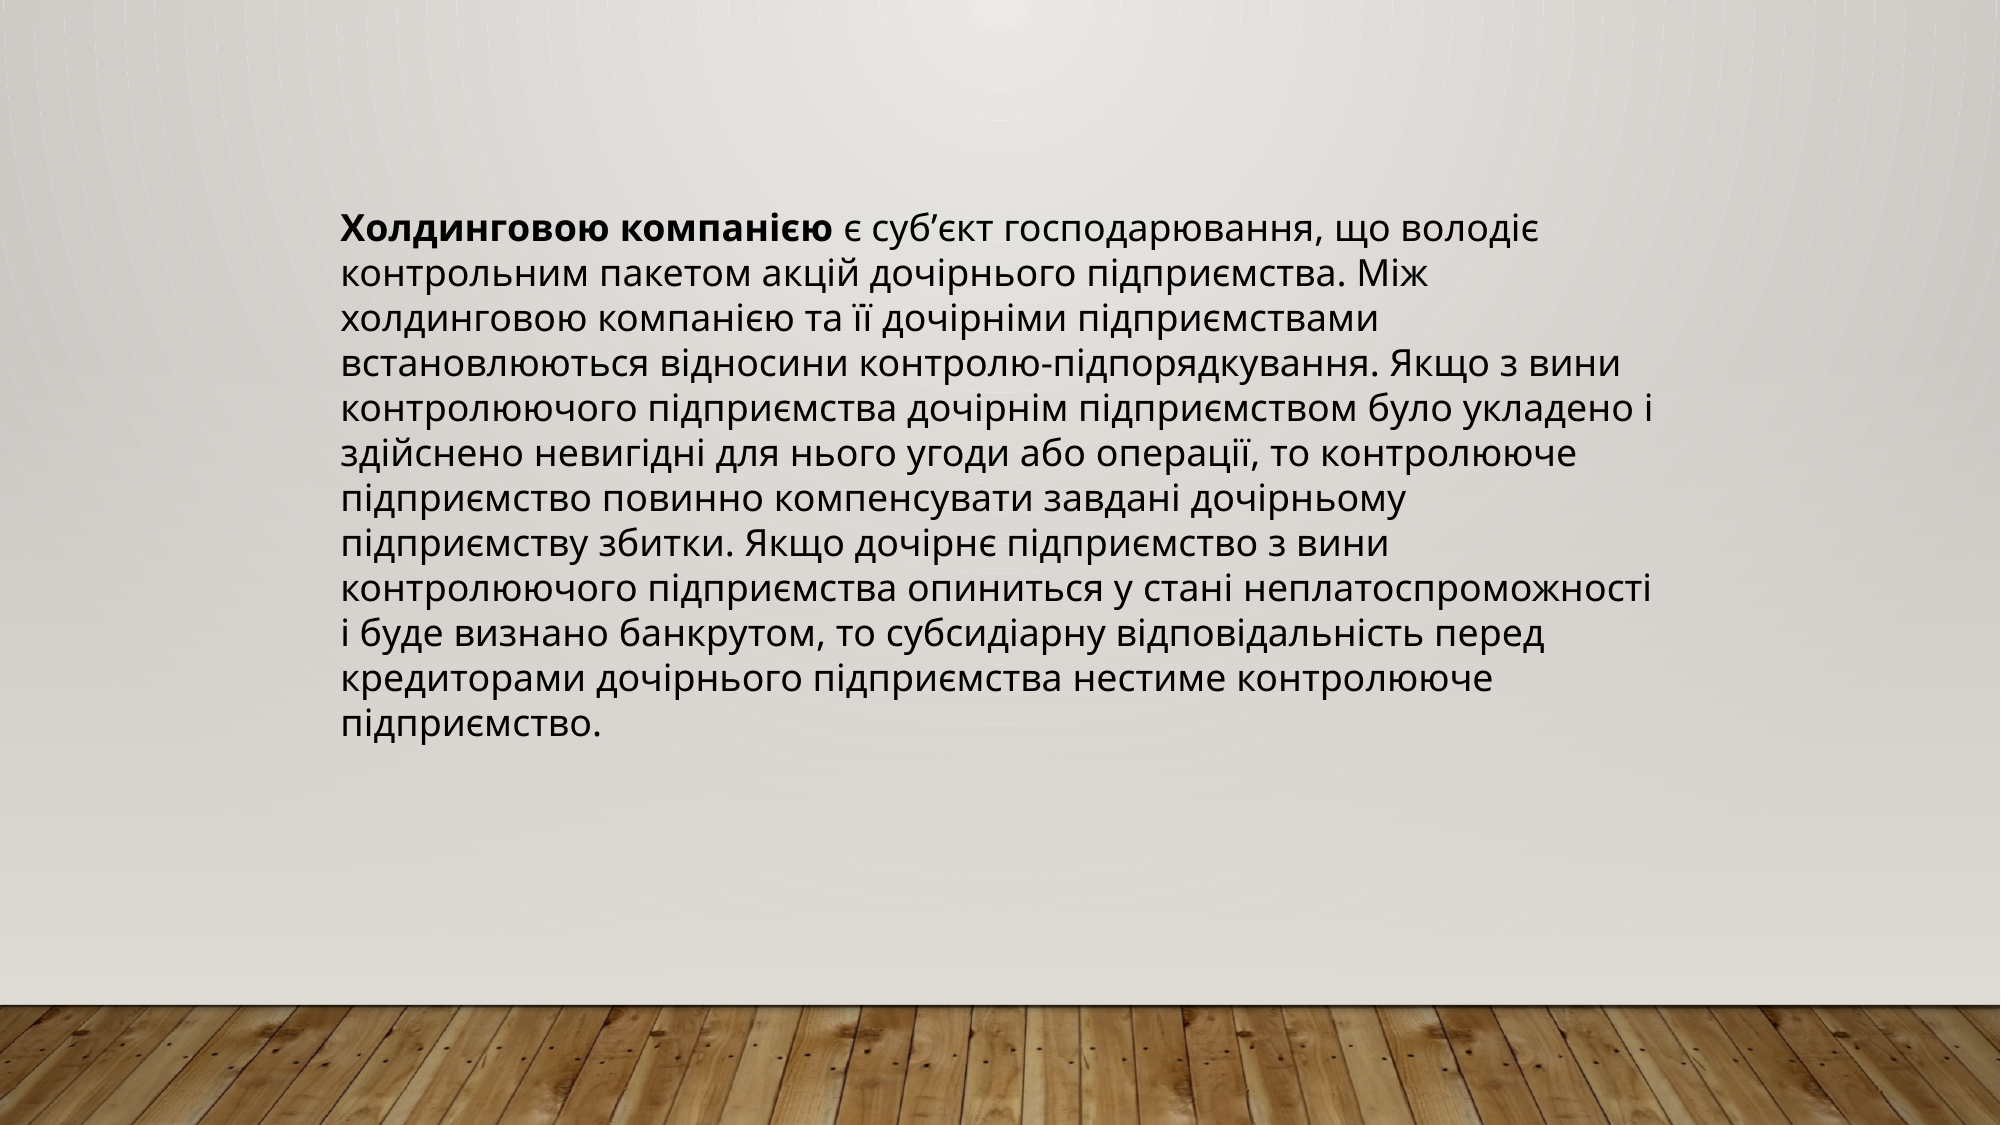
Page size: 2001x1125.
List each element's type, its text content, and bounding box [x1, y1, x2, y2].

picture [0, 1005, 2000, 1125]
text_box Холдинговою компанією є субʼєкт господарювання, що володіє контрольним пакетом акцій дочірнього підприємства. Між холдинговою компанією та її дочірніми підприємствами встановлюються відносини контролю-підпорядкування. Якщо з вини контролюючого підприємства дочірнім підприємством було укладено і здійснено невигідні для нього угоди або операції, то контролююче підприємство повинно компенсувати завдані дочірньому підприємству збитки. Якщо дочірнє підприємство з вини контролюючого підприємства опиниться у стані неплатоспроможності і буде визнано банкрутом, то субсидіарну відповідальність перед кредиторами дочірнього підприємства нестиме контролююче підприємство. [325, 196, 1675, 751]
